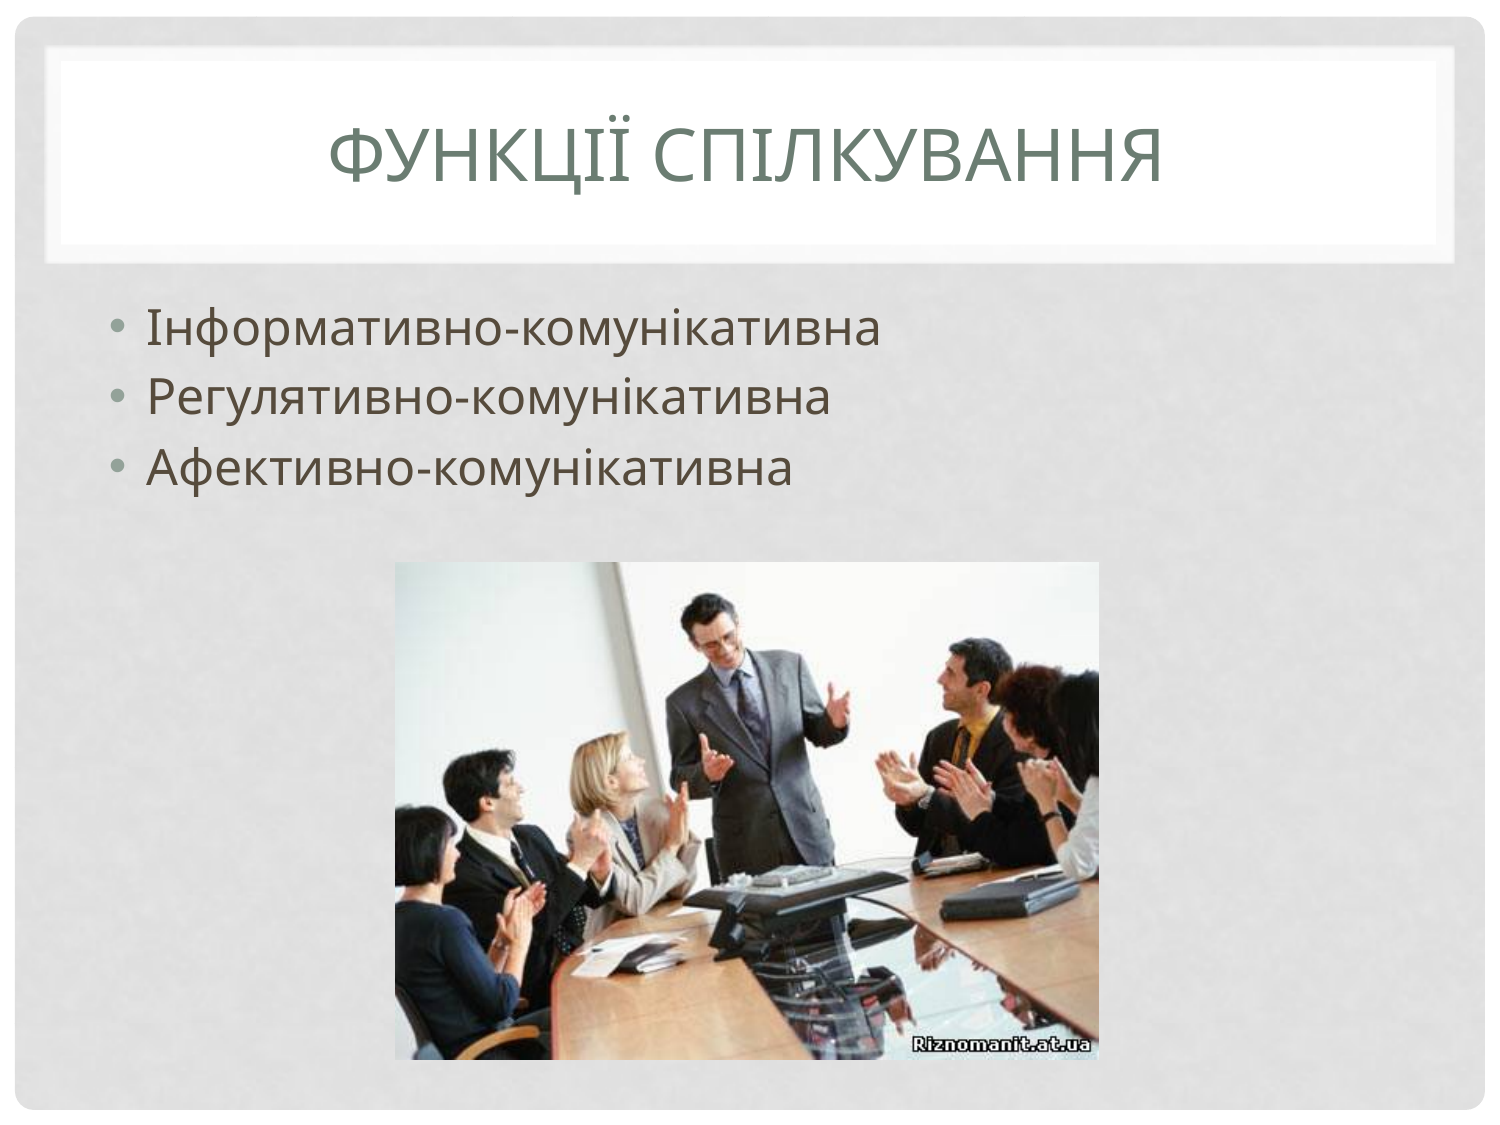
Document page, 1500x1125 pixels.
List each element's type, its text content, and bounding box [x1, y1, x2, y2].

title функції спілкування [69, 66, 1425, 238]
list Інформативно-комунікативна Регулятивно-комунікативна Афективно-комунікативна [75, 287, 1425, 1005]
picture [395, 562, 1099, 1060]
